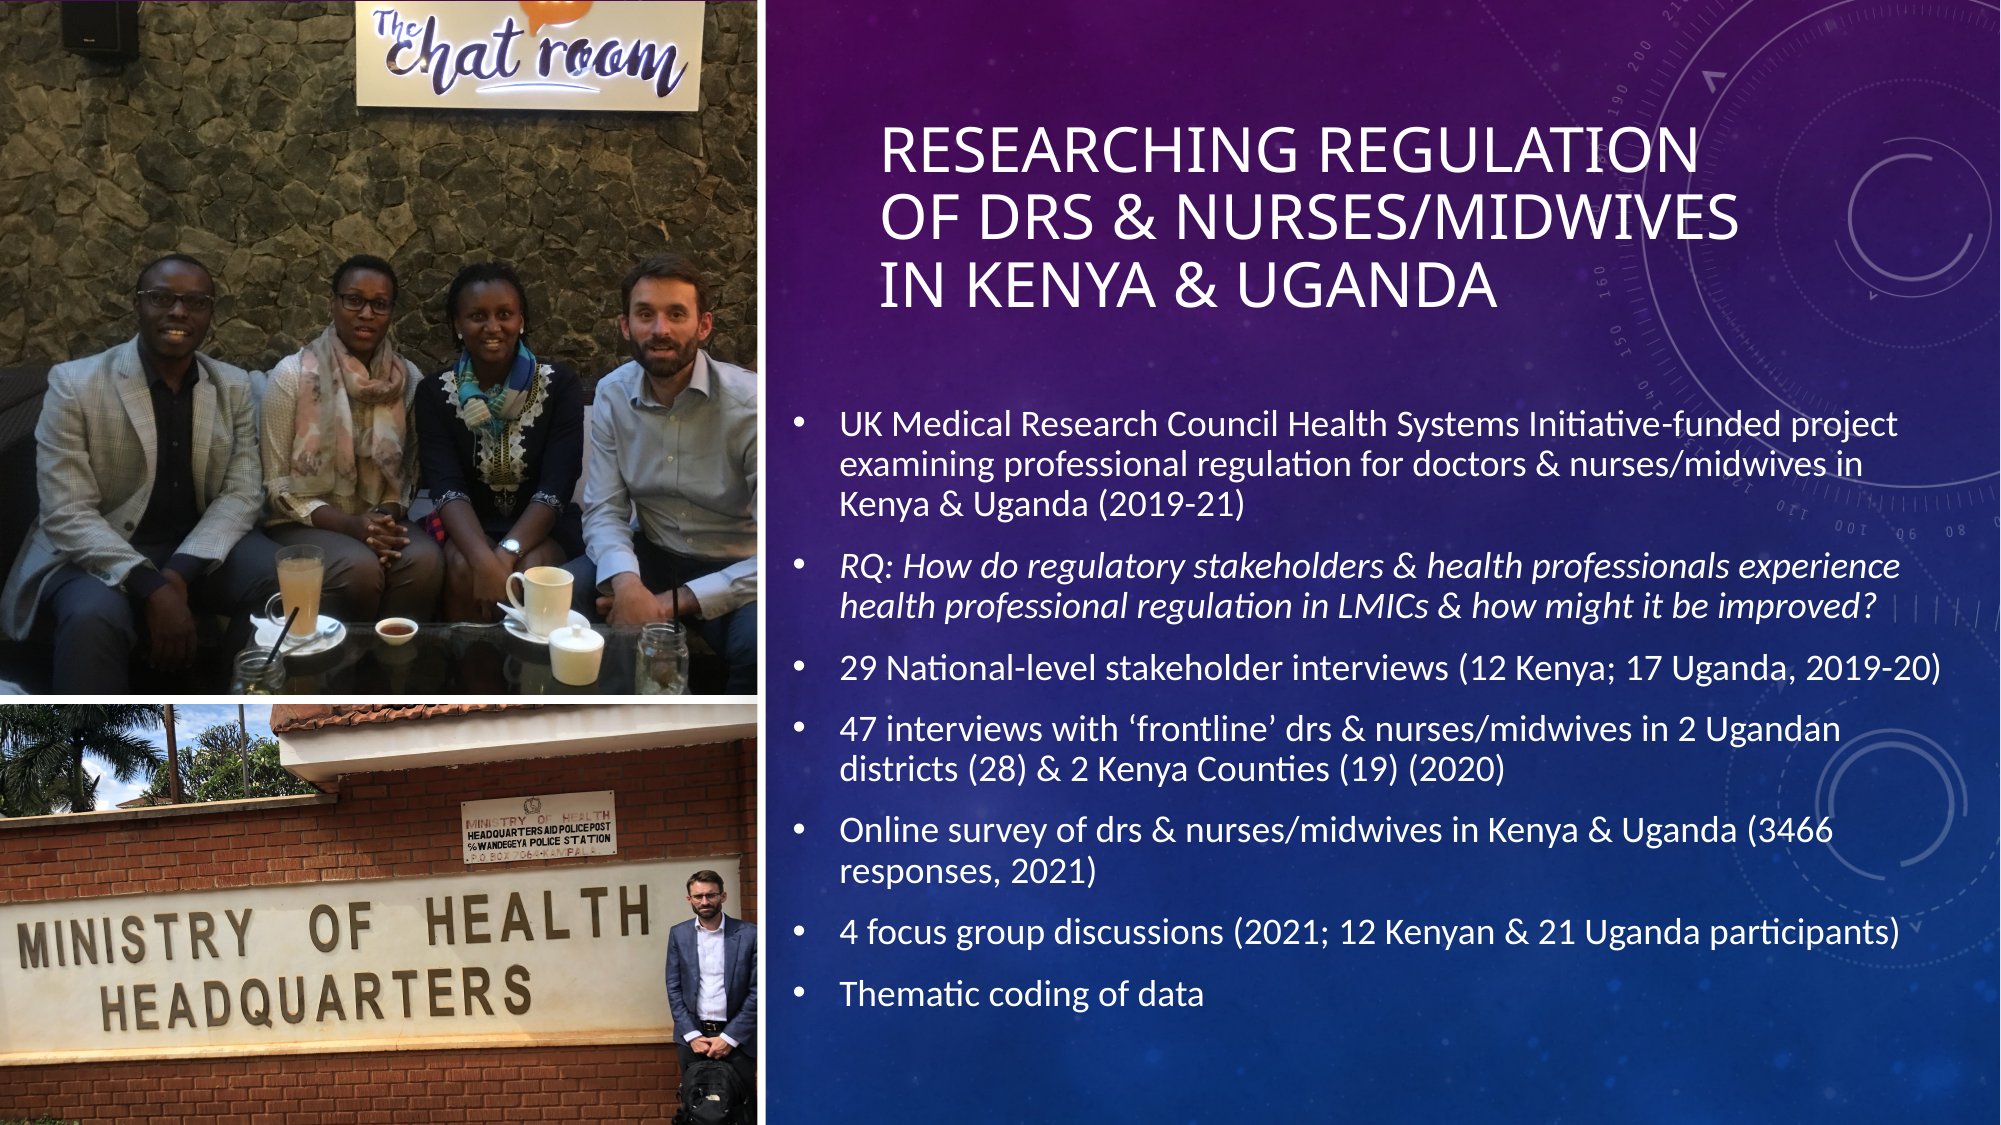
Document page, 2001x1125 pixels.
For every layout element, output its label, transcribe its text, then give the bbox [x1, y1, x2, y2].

picture [0, 700, 761, 1125]
picture [0, 0, 761, 699]
picture [766, 0, 2001, 1125]
list UK Medical Research Council Health Systems Initiative-funded project examining professional regulation for doctors & nurses/midwives in Kenya & Uganda (2019-21) RQ: How do regulatory stakeholders & health professionals experience health professional regulation in LMICs & how might it be improved? 29 National-level stakeholder interviews (12 Kenya; 17 Uganda, 2019-20) 47 interviews with ‘frontline’ drs & nurses/midwives in 2 Ugandan districts (28) & 2 Kenya Counties (19) (2020) Online survey of drs & nurses/midwives in Kenya & Uganda (3466 responses, 2021) 4 focus group discussions (2021; 12 Kenyan & 21 Uganda participants) Thematic coding of data [791, 351, 1968, 1067]
title Researching regulation of drs & nurses/midwives in Kenya & Uganda [863, 99, 1775, 339]
